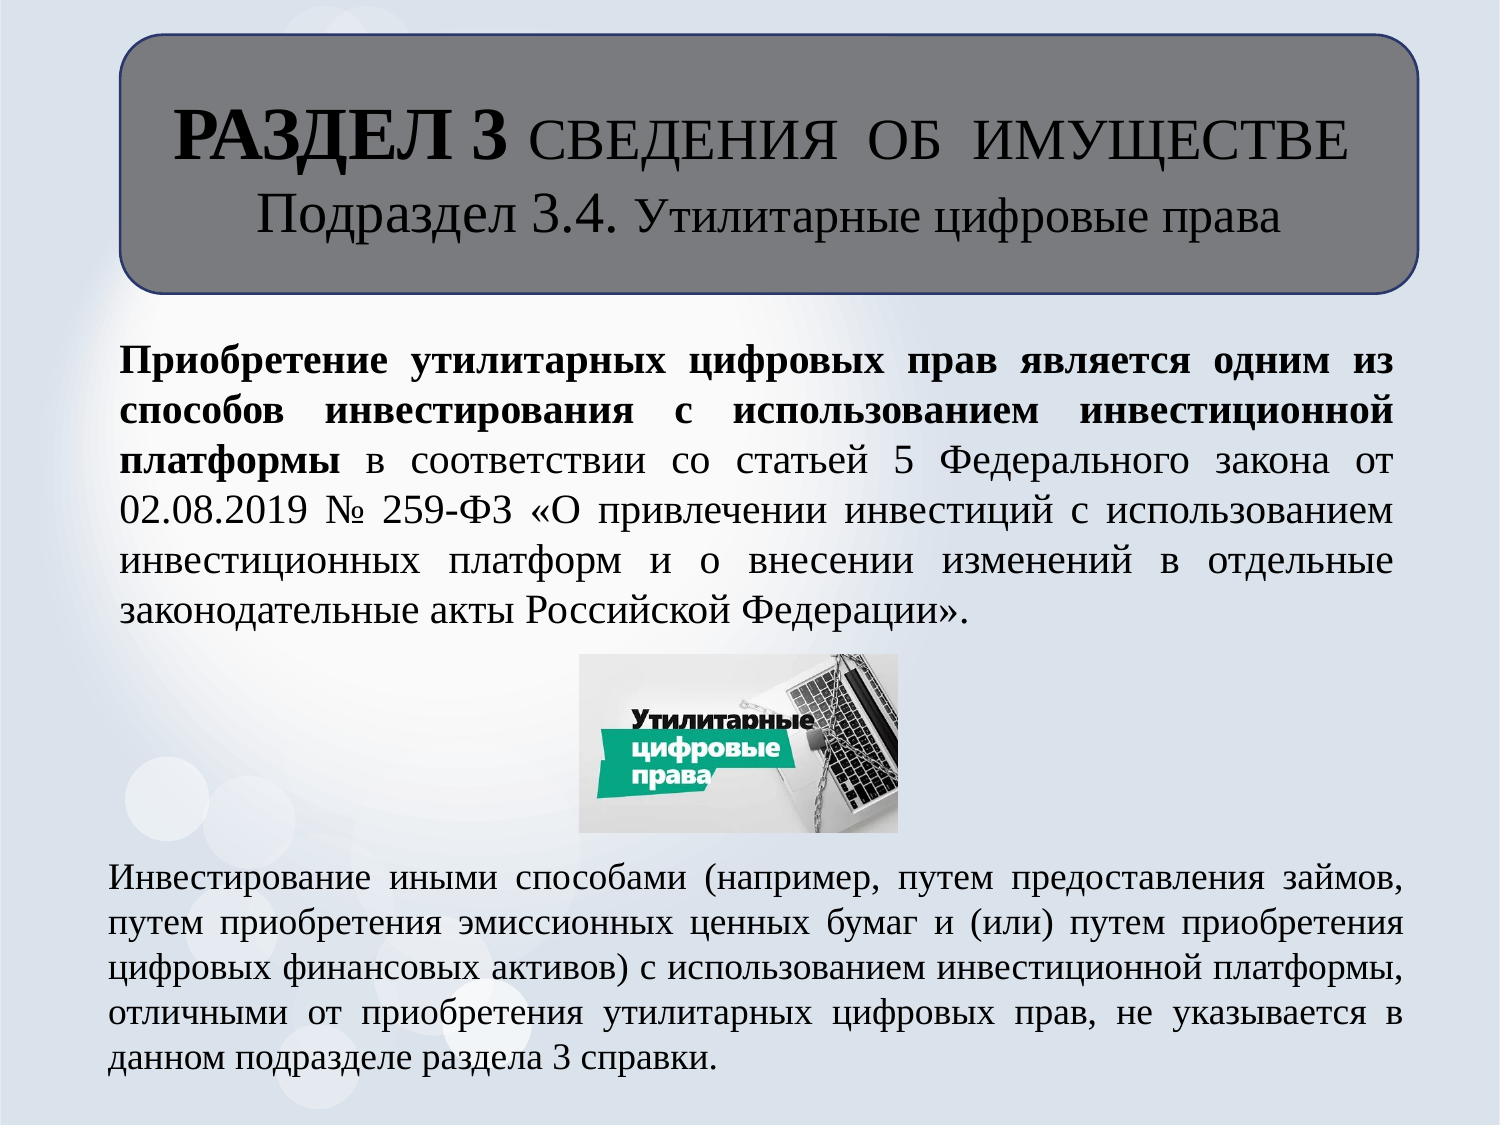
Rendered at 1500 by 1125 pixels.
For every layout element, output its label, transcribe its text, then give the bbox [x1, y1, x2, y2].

text_box РАЗДЕЛ 3 СВЕДЕНИЯ ОБ ИМУЩЕСТВЕ Подраздел 3.4. Утилитарные цифровые права [120, 34, 1418, 294]
text_box Приобретение утилитарных цифровых прав является одним из способов инвестирования с использованием инвестиционной платформы в соответствии со статьей 5 Федерального закона от 02.08.2019 № 259-ФЗ «О привлечении инвестиций с использованием инвестиционных платформ и о внесении изменений в отдельные законодательные акты Российской Федерации». [104, 324, 1409, 640]
text_box [354, 539, 1459, 595]
text_box Инвестирование иными способами (например, путем предоставления займов, путем приобретения эмиссионных ценных бумаг и (или) путем приобретения цифровых финансовых активов) с использованием инвестиционной платформы, отличными от приобретения утилитарных цифровых прав, не указывается в данном подразделе раздела 3 справки. [93, 844, 1420, 1085]
picture [578, 653, 898, 834]
